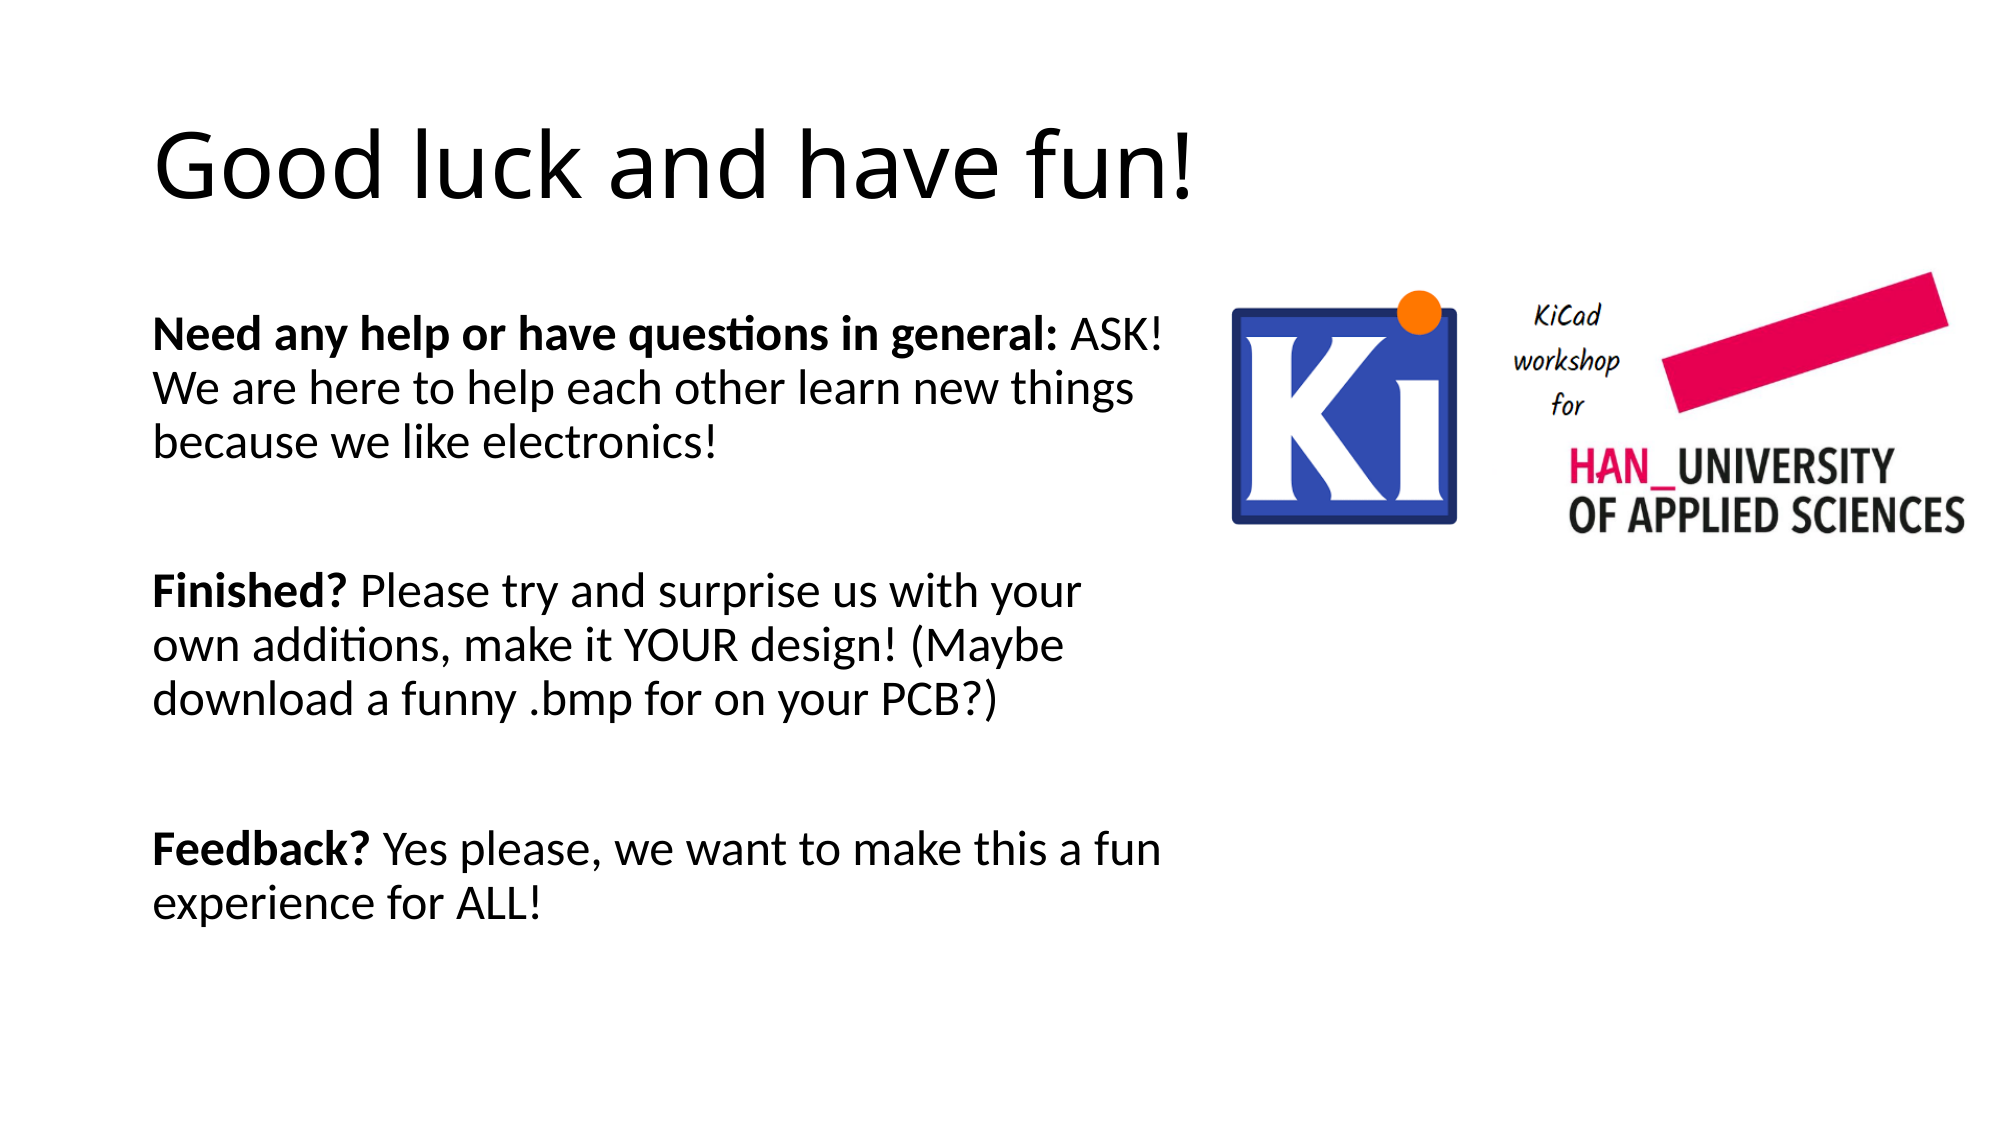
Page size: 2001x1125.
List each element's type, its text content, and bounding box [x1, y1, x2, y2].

picture [1226, 244, 1987, 574]
title Good luck and have fun! [137, 59, 1863, 278]
list Need any help or have questions in general: ASK! We are here to help each other learn new things because we like electronics! Finished? Please try and surprise us with your own additions, make it YOUR design! (Maybe download a funny .bmp for on your PCB?) Feedback? Yes please, we want to make this a fun experience for ALL! [137, 299, 1197, 1014]
